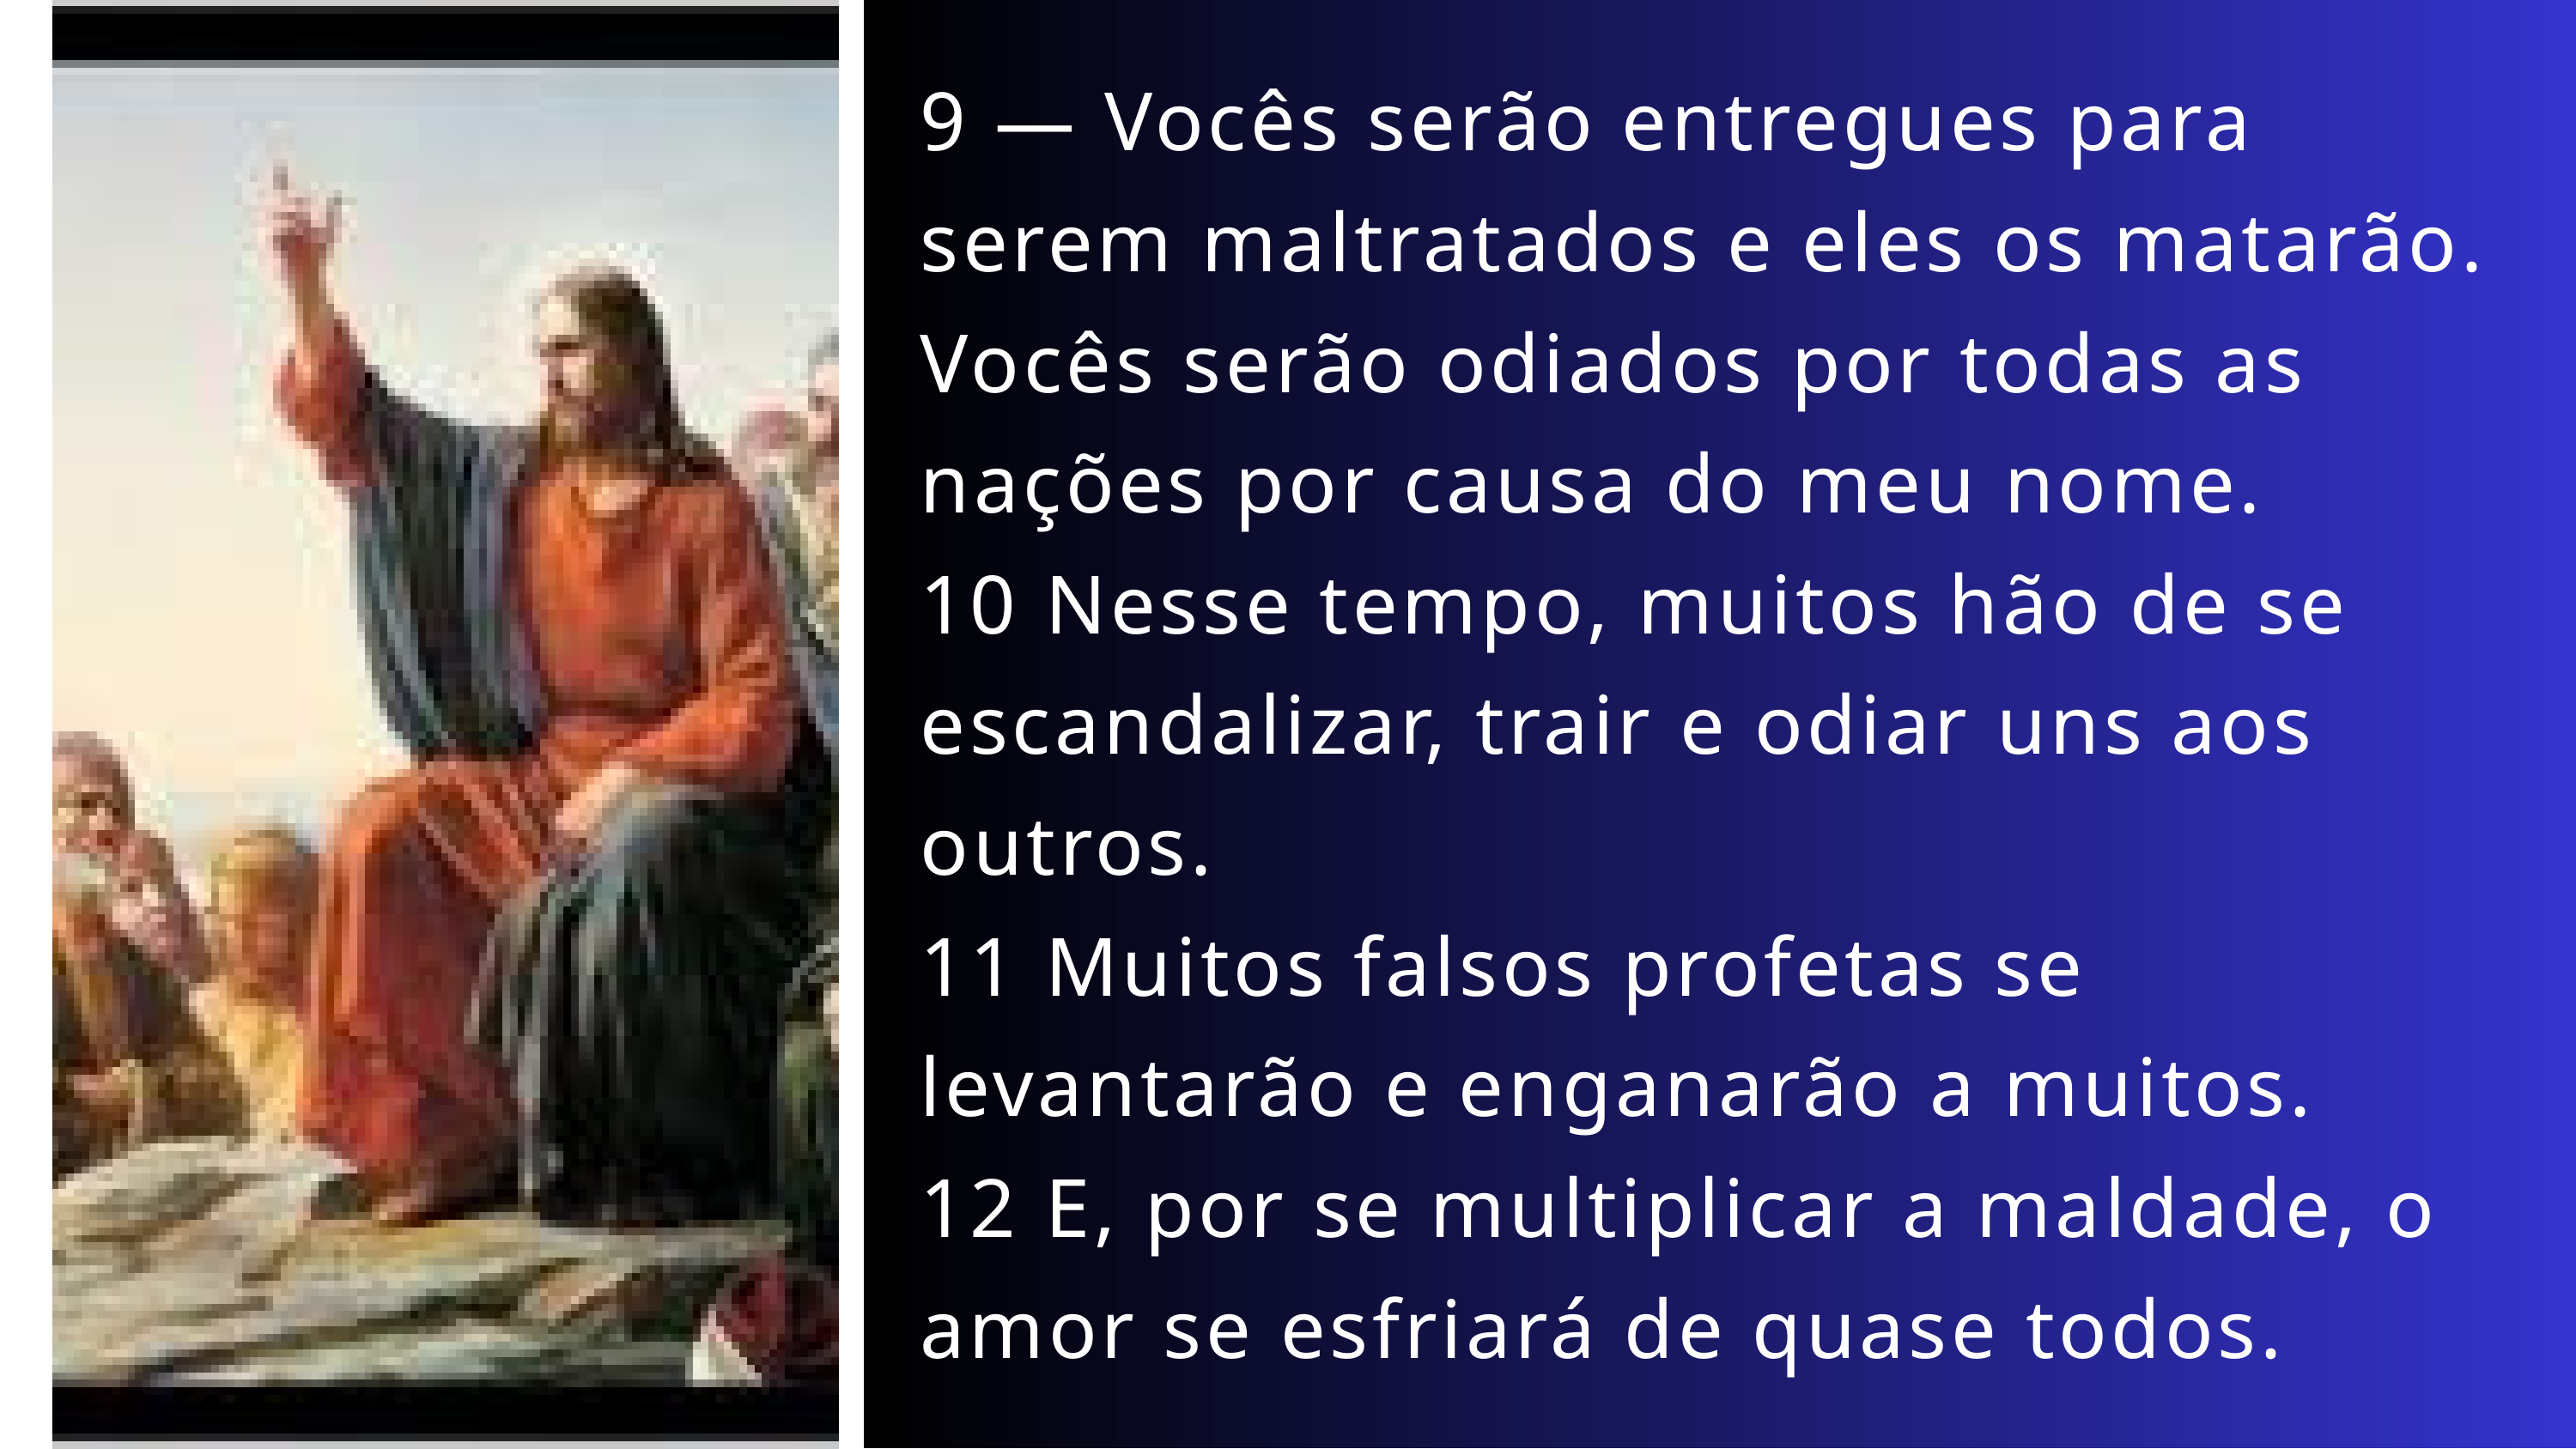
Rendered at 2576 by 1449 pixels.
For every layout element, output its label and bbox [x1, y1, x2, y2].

text_box [52, 0, 839, 1449]
text_box [863, 0, 2576, 1449]
